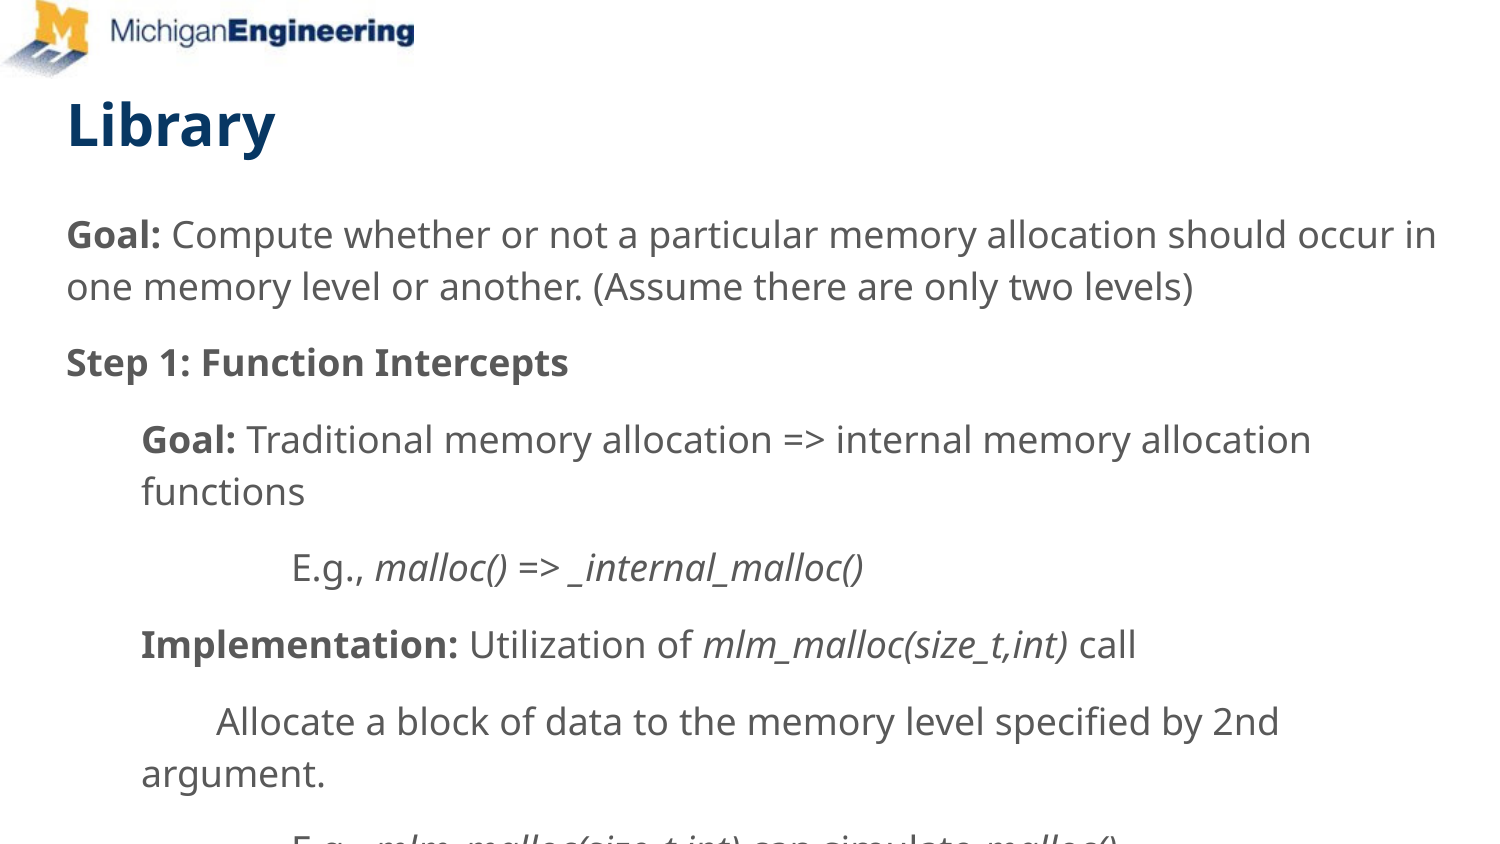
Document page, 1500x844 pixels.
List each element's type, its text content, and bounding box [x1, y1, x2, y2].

list Goal: Compute whether or not a particular memory allocation should occur in one memory level or another. (Assume there are only two levels) Step 1: Function Intercepts Goal: Traditional memory allocation => internal memory allocation functions E.g., malloc() => _internal_malloc() Implementation: Utilization of mlm_malloc(size_t,int) call Allocate a block of data to the memory level specified by 2nd argument. E.g., mlm_malloc(size_t,int) can simulate malloc() [51, 189, 1490, 844]
picture [0, 0, 414, 79]
title Library [51, 72, 1449, 167]
